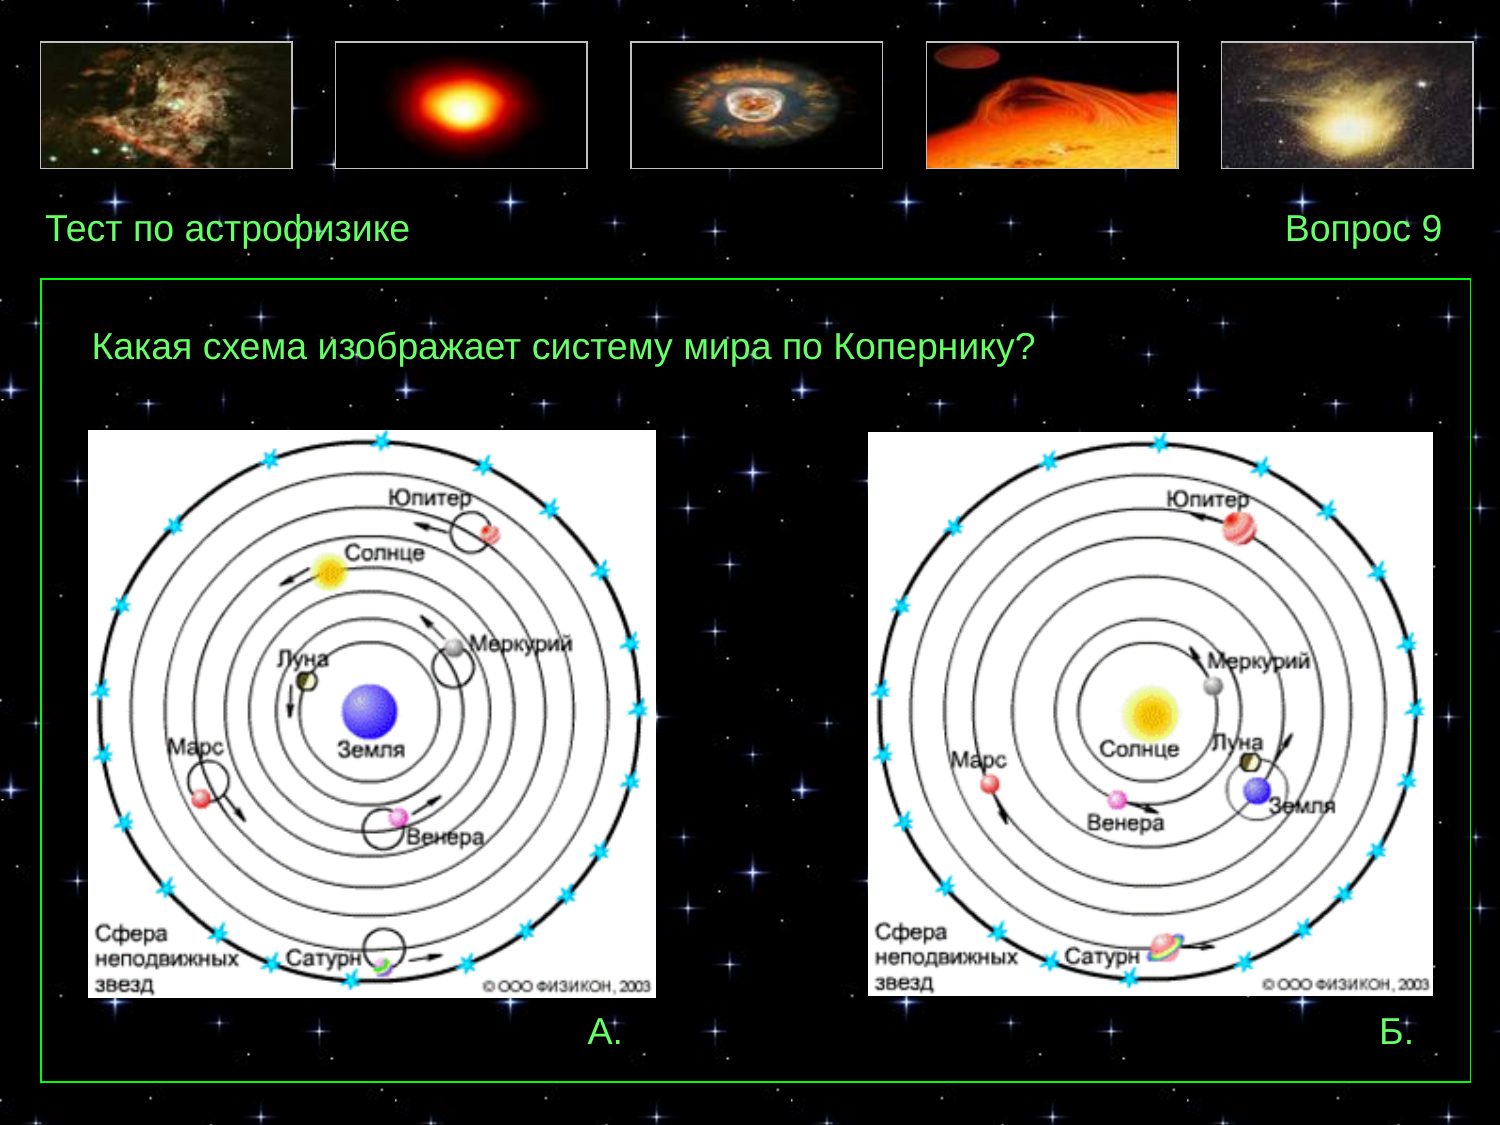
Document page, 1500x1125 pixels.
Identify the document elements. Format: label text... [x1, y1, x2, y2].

text_box Тест по астрофизике [30, 196, 436, 257]
text_box Б. [1364, 1001, 1436, 1060]
text_box Вопрос 9 [1269, 196, 1469, 257]
text_box А. [572, 1006, 644, 1060]
picture [0, 0, 1500, 1125]
text_box Какая схема изображает систему мира по Копернику? [76, 314, 1282, 375]
text_box [41, 278, 1471, 1083]
